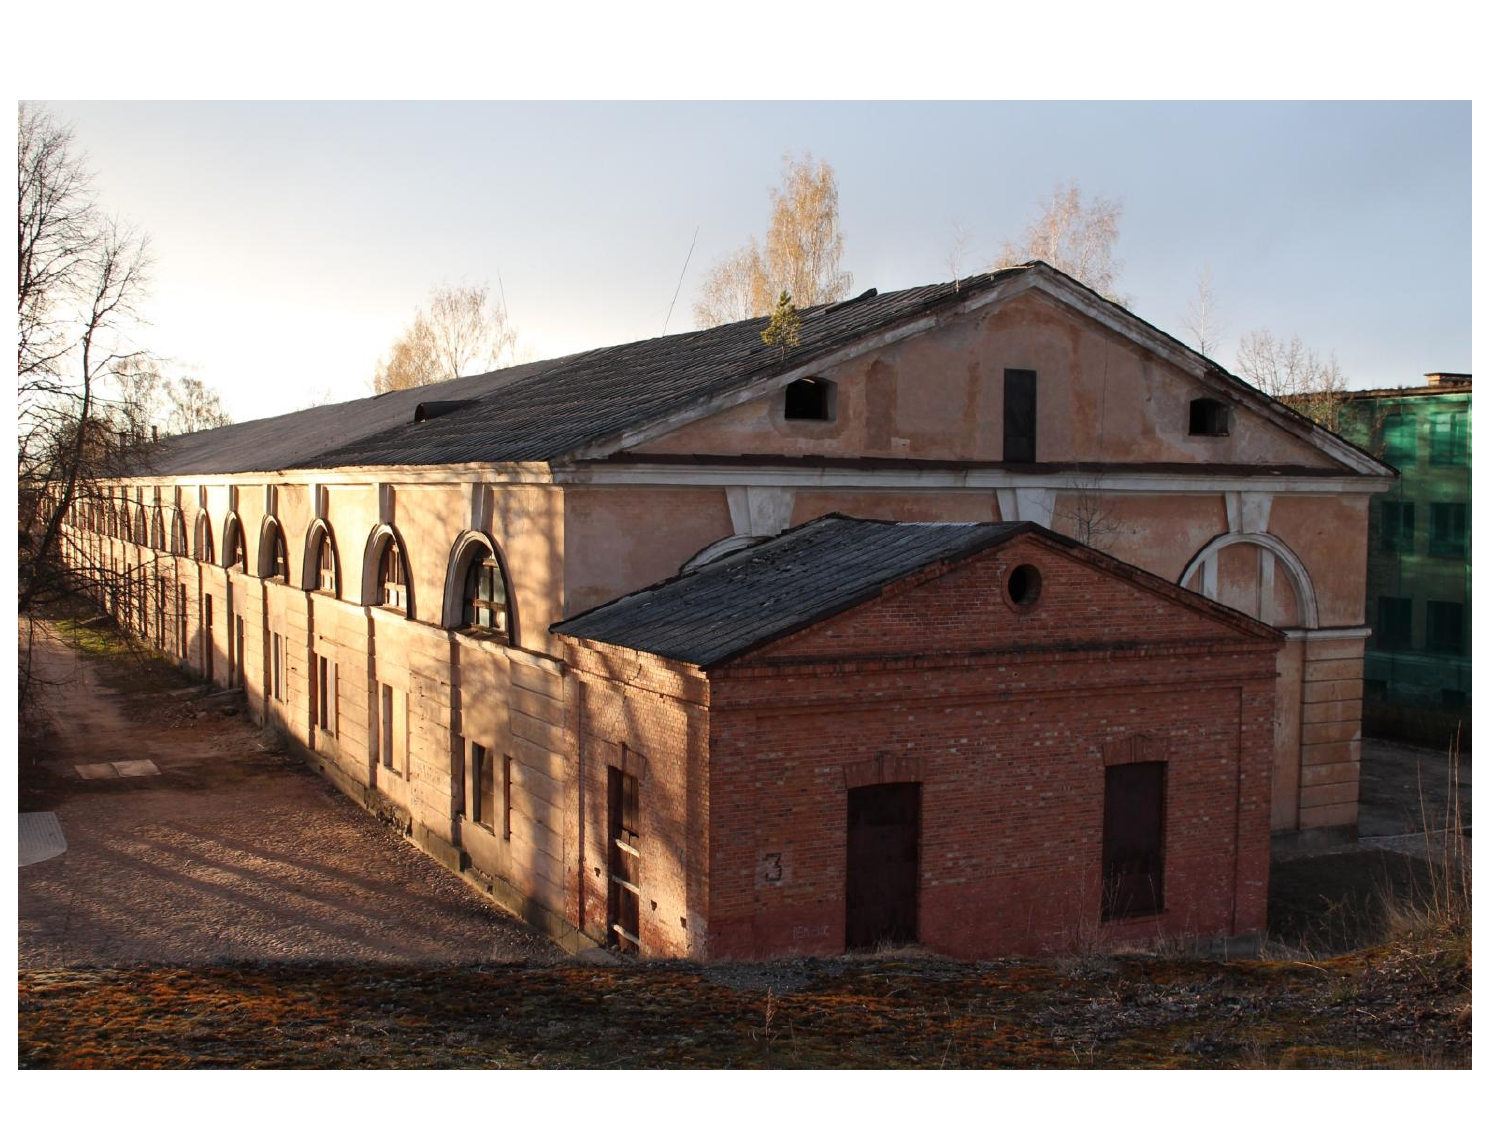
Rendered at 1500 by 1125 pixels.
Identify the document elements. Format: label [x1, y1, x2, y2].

list [17, 100, 1472, 1071]
